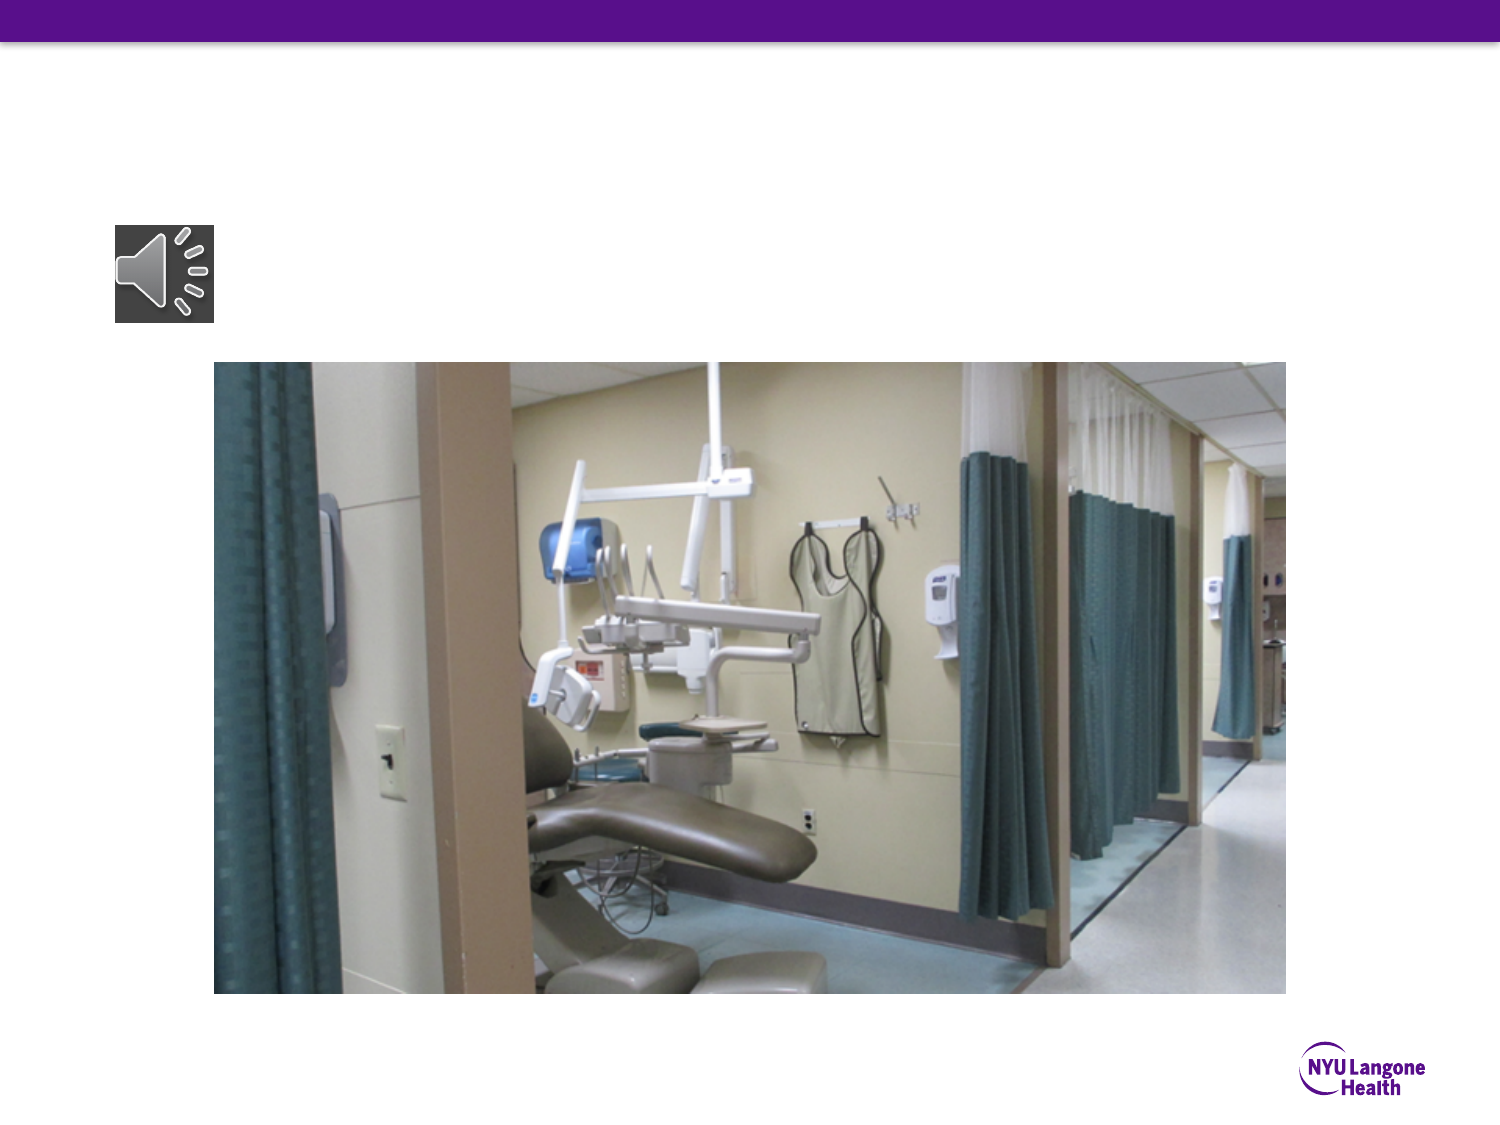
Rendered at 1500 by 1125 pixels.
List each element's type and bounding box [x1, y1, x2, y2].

picture [114, 223, 215, 325]
list [214, 362, 1286, 994]
